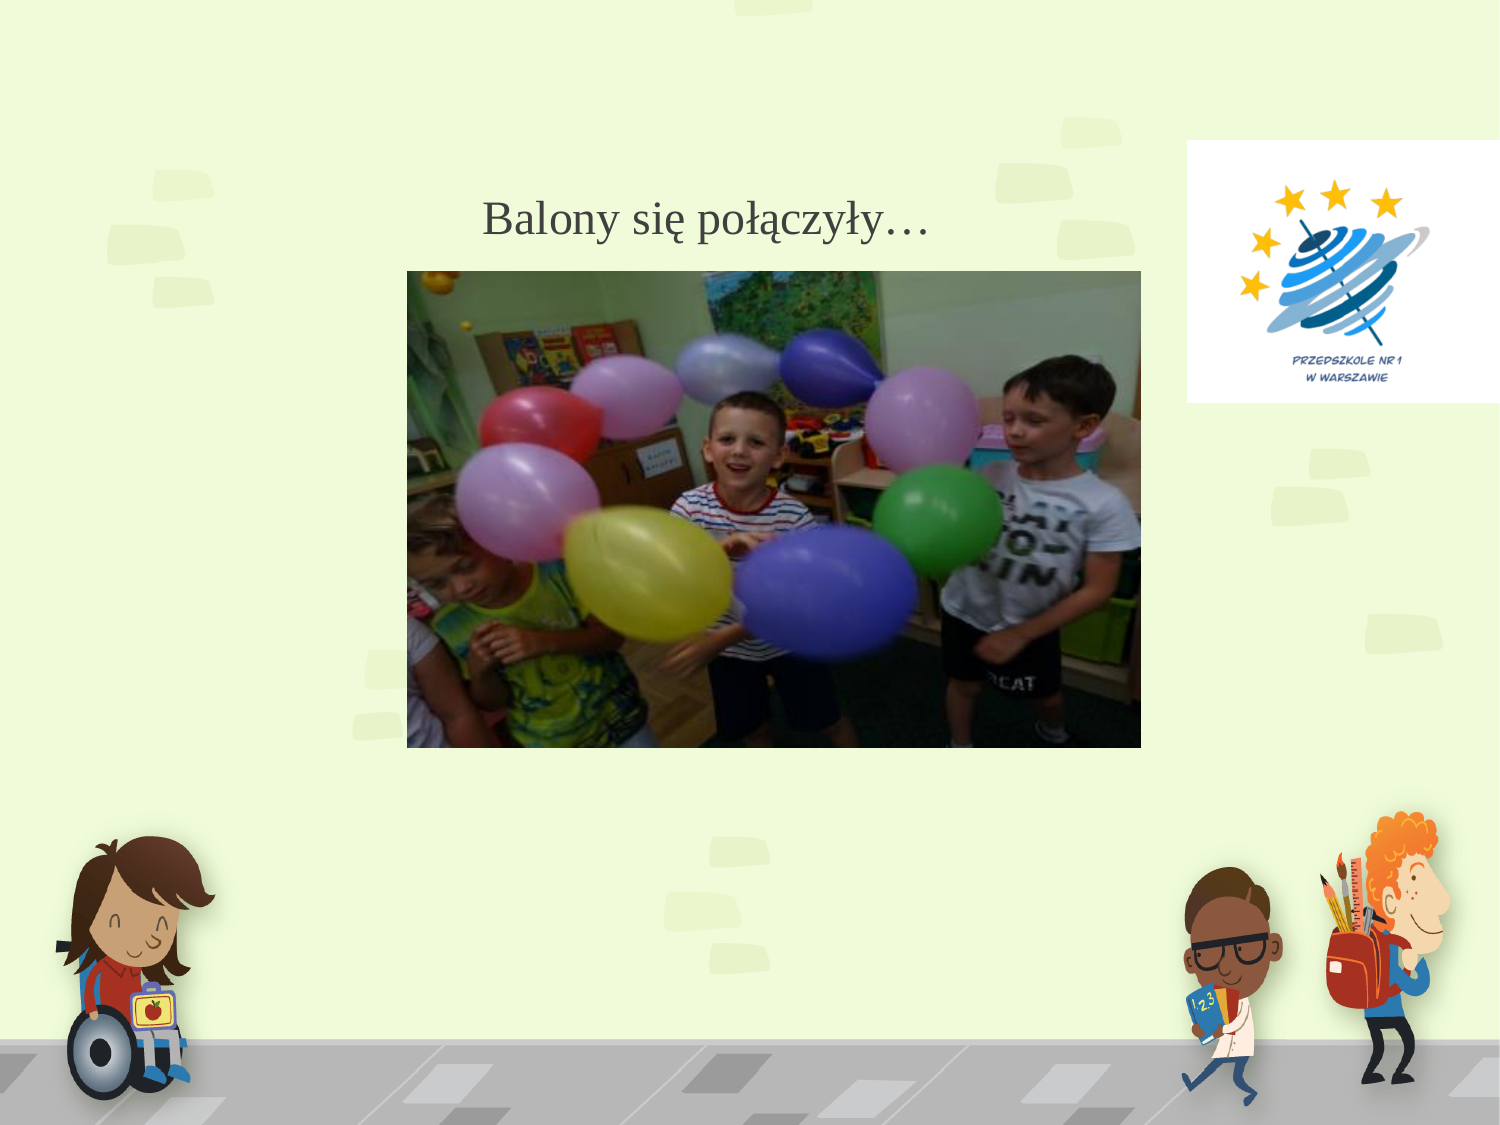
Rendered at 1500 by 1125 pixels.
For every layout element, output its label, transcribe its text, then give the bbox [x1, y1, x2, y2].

title Balony się połączyły… [103, 185, 1186, 253]
picture [0, 0, 1500, 1125]
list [407, 271, 1141, 748]
